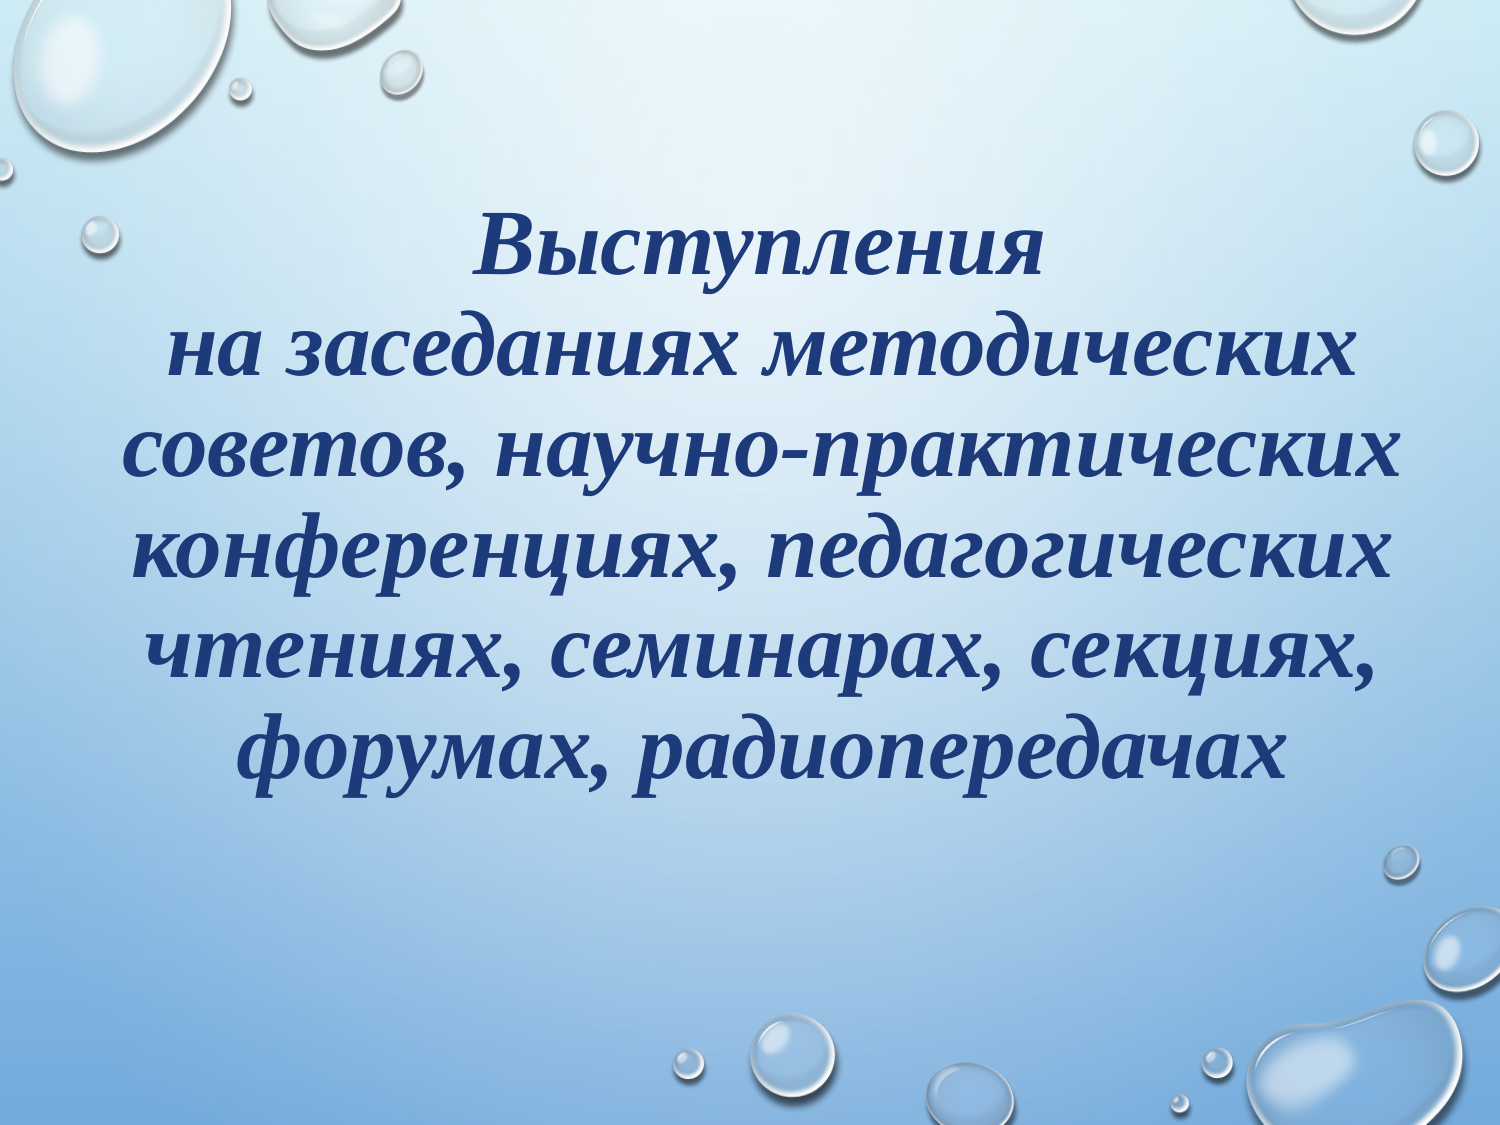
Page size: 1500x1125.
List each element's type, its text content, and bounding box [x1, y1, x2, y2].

title Выступления на заседаниях методических советов, научно-практических конференциях, педагогических чтениях, семинарах, секциях, форумах, радиопередачах [104, 131, 1423, 974]
picture [0, 0, 1500, 1125]
